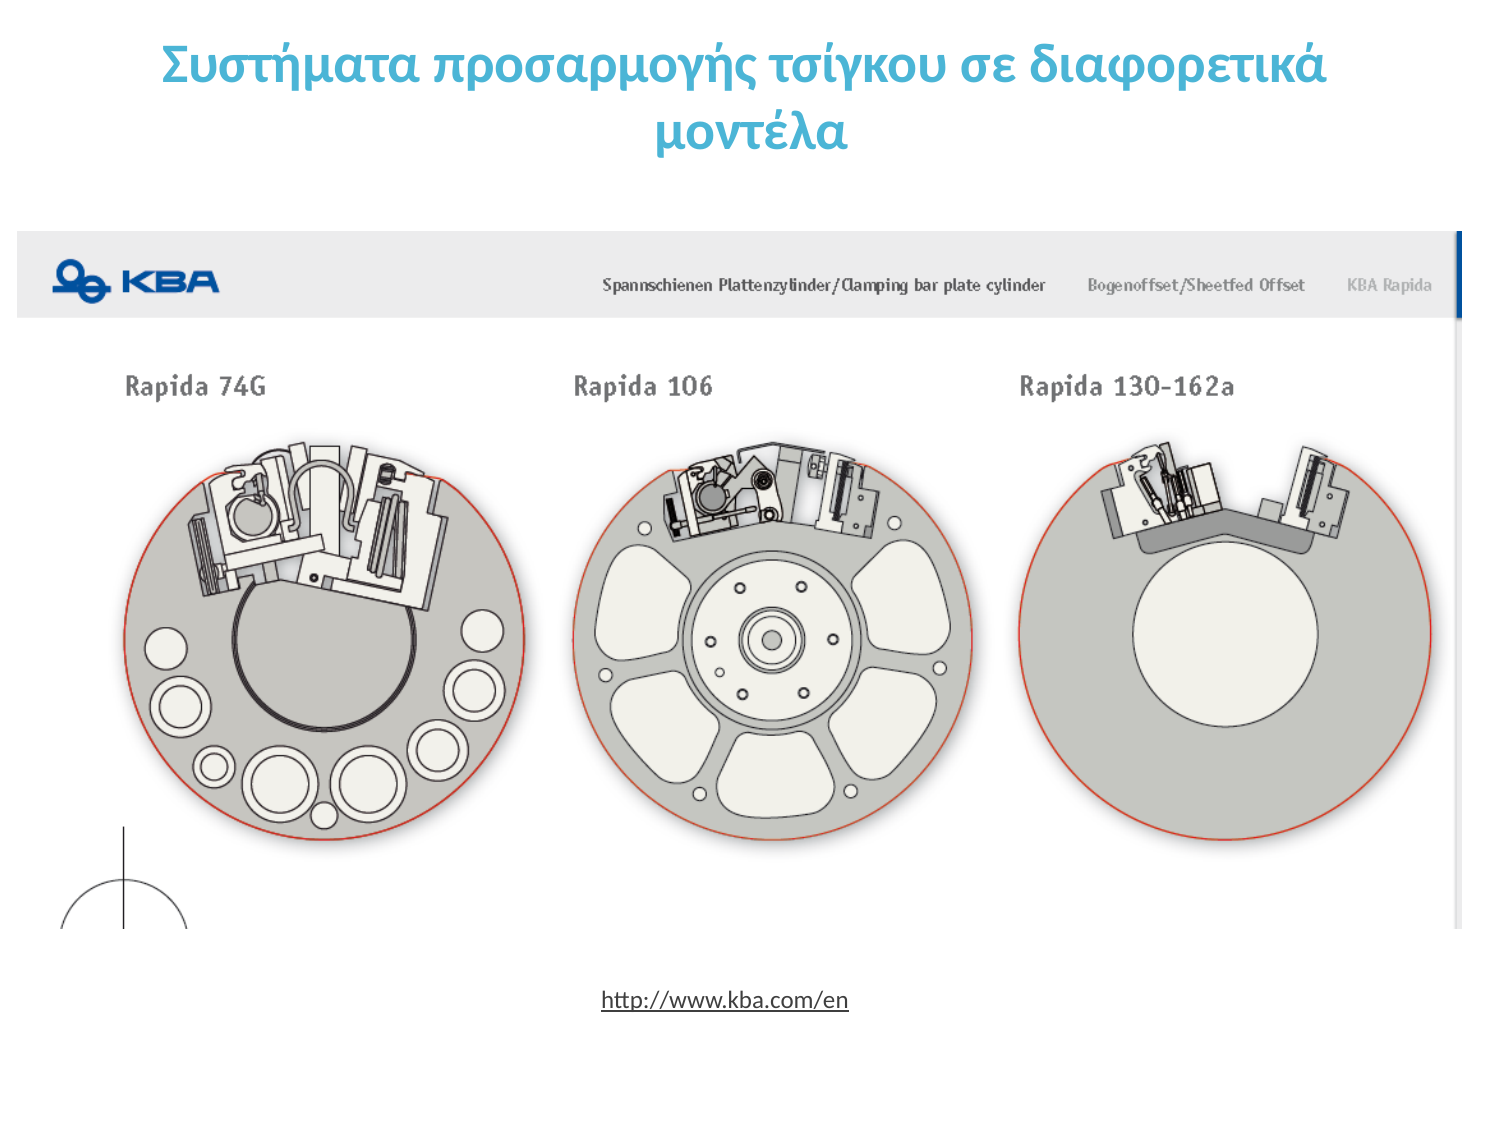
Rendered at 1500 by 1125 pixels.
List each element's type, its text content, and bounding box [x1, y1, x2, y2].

title Συστήματα προσαρμογής τσίγκου σε διαφορετικά μοντέλα [76, 19, 1427, 169]
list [17, 231, 1462, 929]
text_box http://www.kba.com/en [586, 975, 864, 1021]
